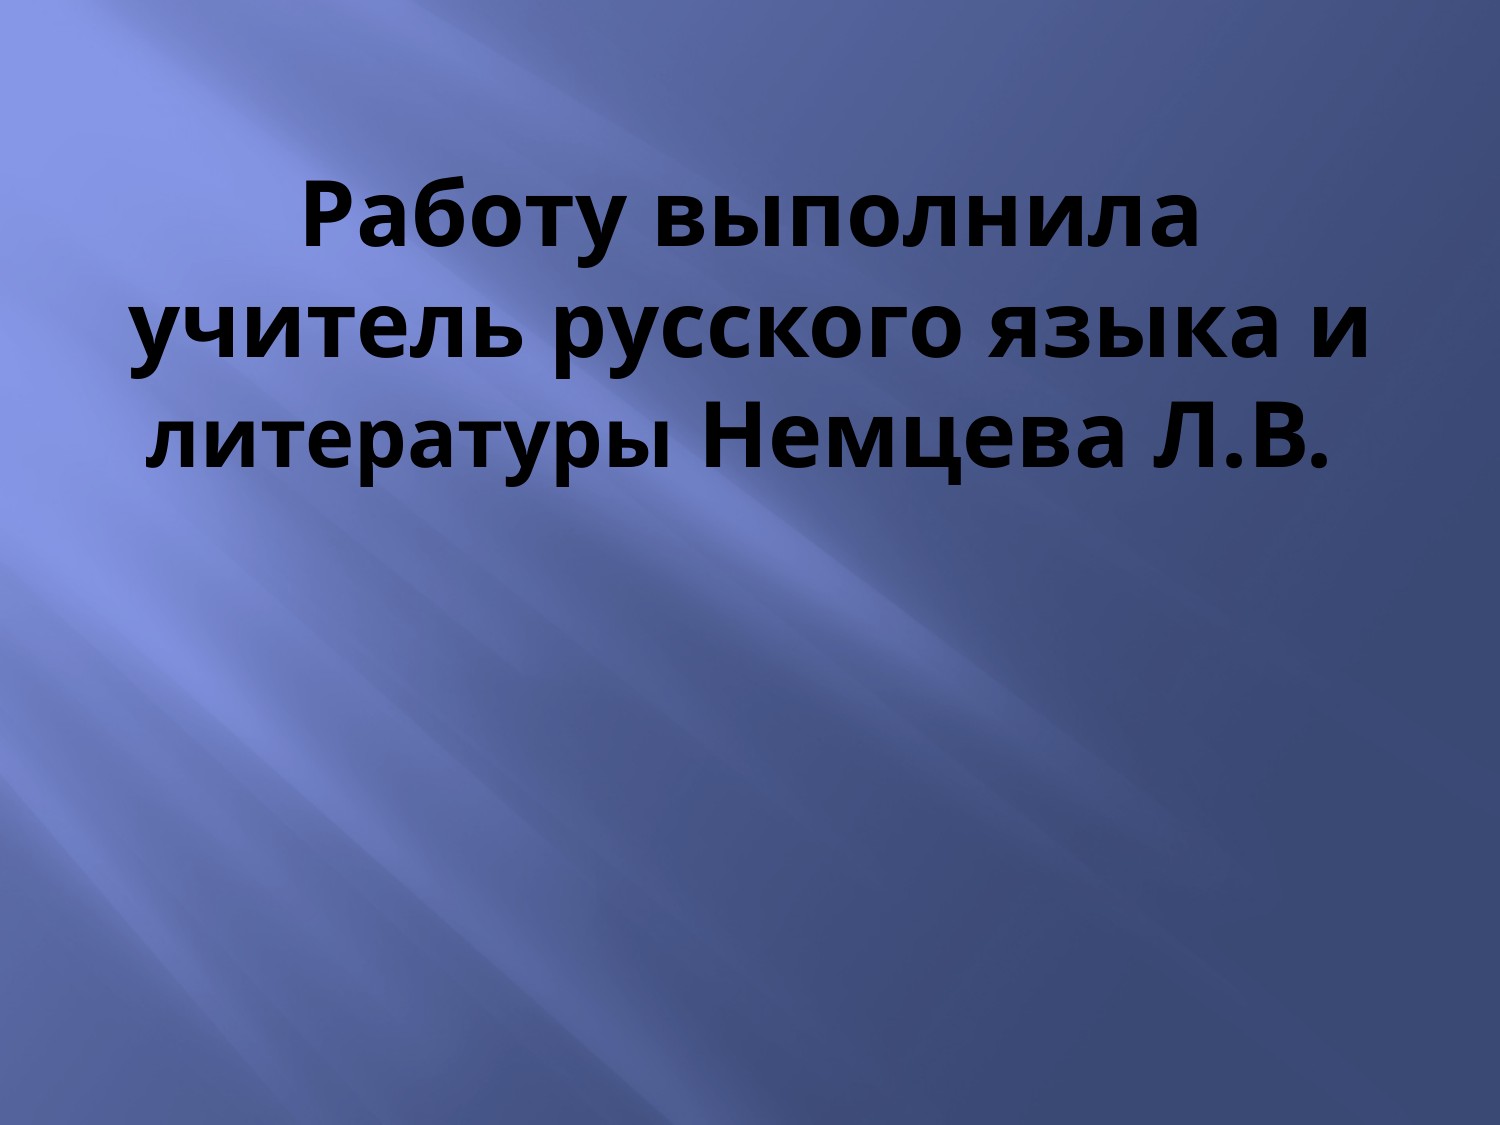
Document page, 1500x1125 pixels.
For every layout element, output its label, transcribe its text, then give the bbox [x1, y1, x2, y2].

title Работу выполнила учитель русского языка и литературы Немцева Л.В. [76, 54, 1427, 587]
